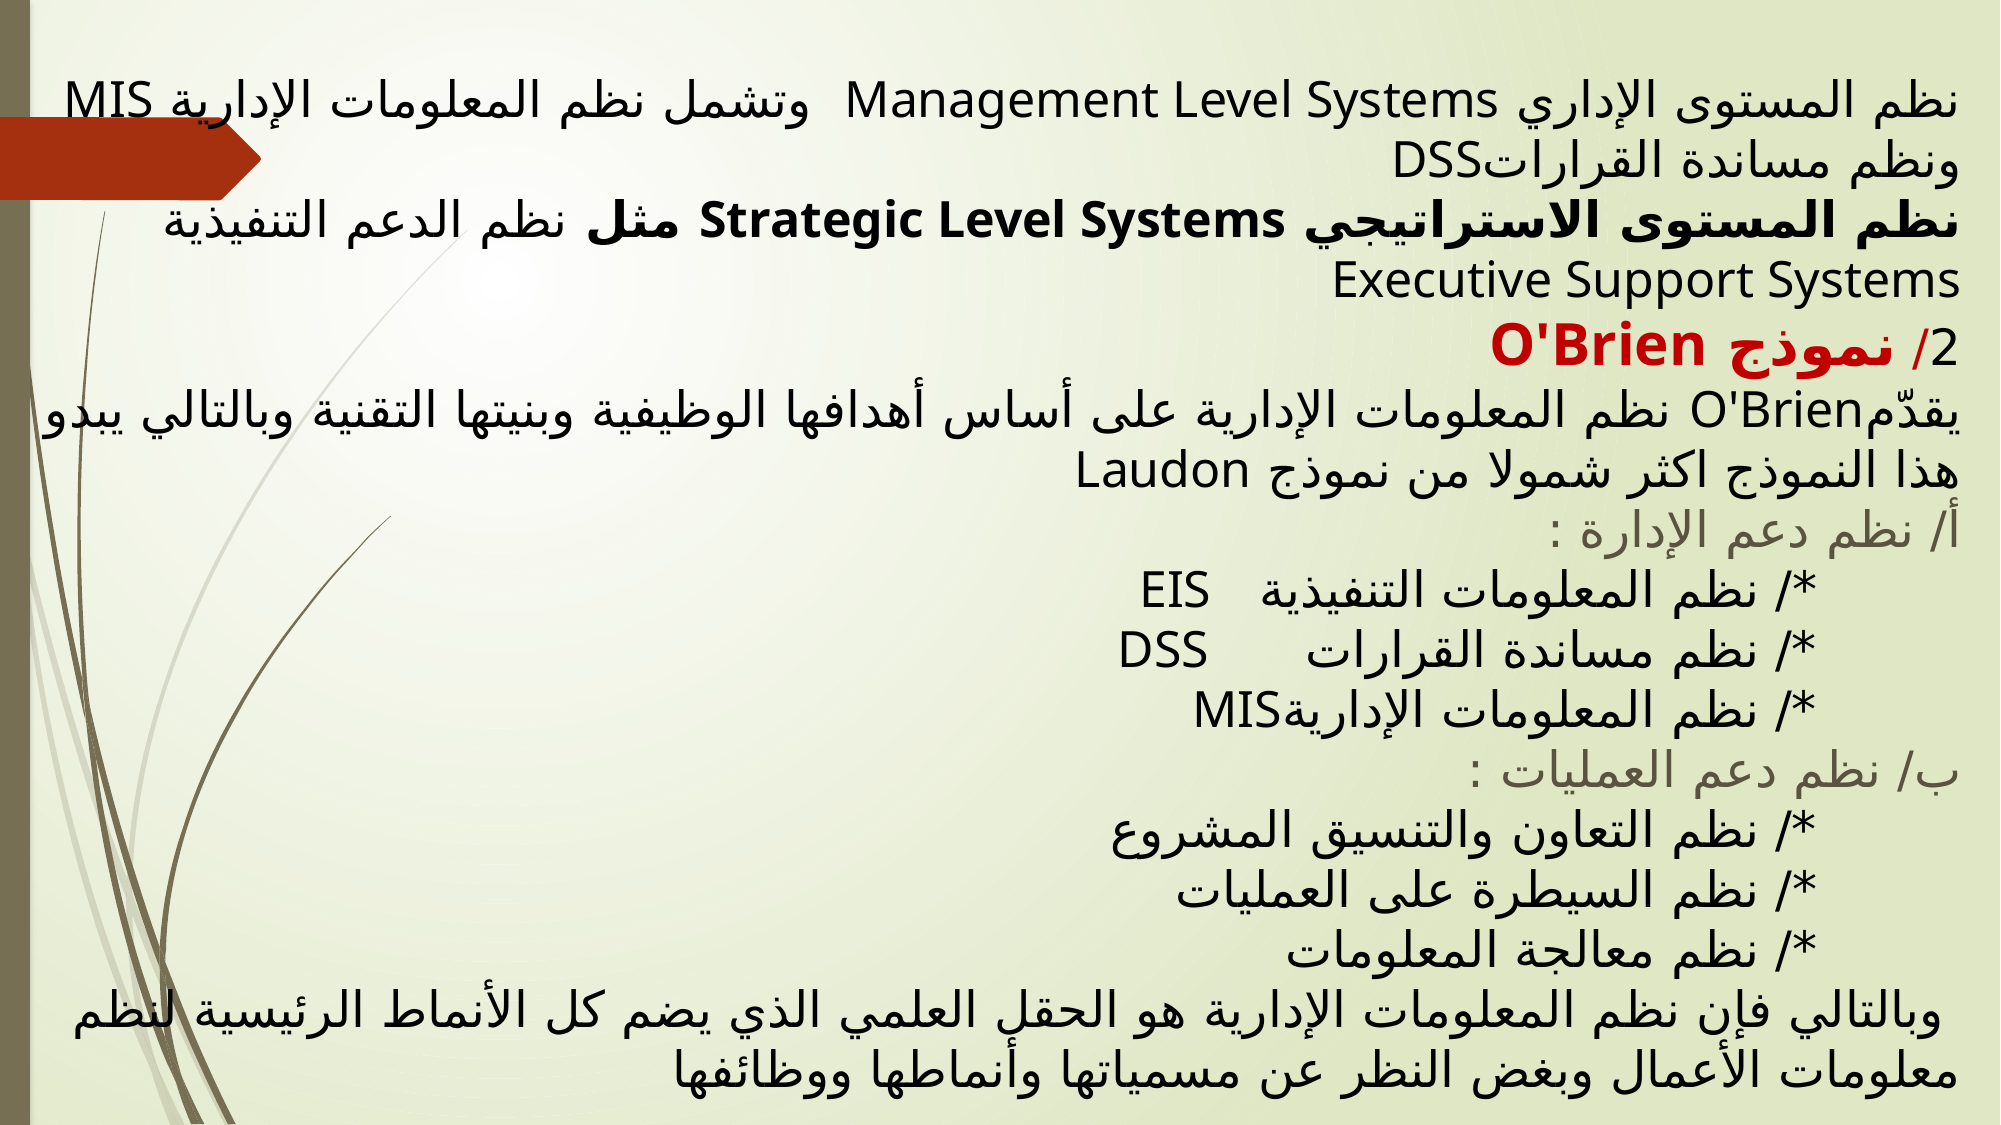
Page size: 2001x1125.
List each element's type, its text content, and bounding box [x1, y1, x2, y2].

text_box نظم المستوى الإداري Management Level Systems وتشمل نظم المعلومات الإدارية MIS ونظم مساندة القراراتDSS نظم المستوى الاستراتيجي Strategic Level Systems مثل نظم الدعم التنفيذية Executive Support Systems 2/ نموذج O'Brien يقدّمO'Brien نظم المعلومات الإدارية على أساس أهدافها الوظيفية وبنيتها التقنية وبالتالي يبدو هذا النموذج اكثر شمولا من نموذج Laudon أ/ نظم دعم الإدارة : */ نظم المعلومات التنفيذية EIS */ نظم مساندة القرارات DSS */ نظم المعلومات الإداريةMIS ب/ نظم دعم العمليات : */ نظم التعاون والتنسيق المشروع */ نظم السيطرة على العمليات */ نظم معالجة المعلومات وبالتالي فإن نظم المعلومات الإدارية هو الحقل العلمي الذي يضم كل الأنماط الرئيسية لنظم معلومات الأعمال وبغض النظر عن مسمياتها وأنماطها ووظائفها [21, 0, 1977, 1105]
